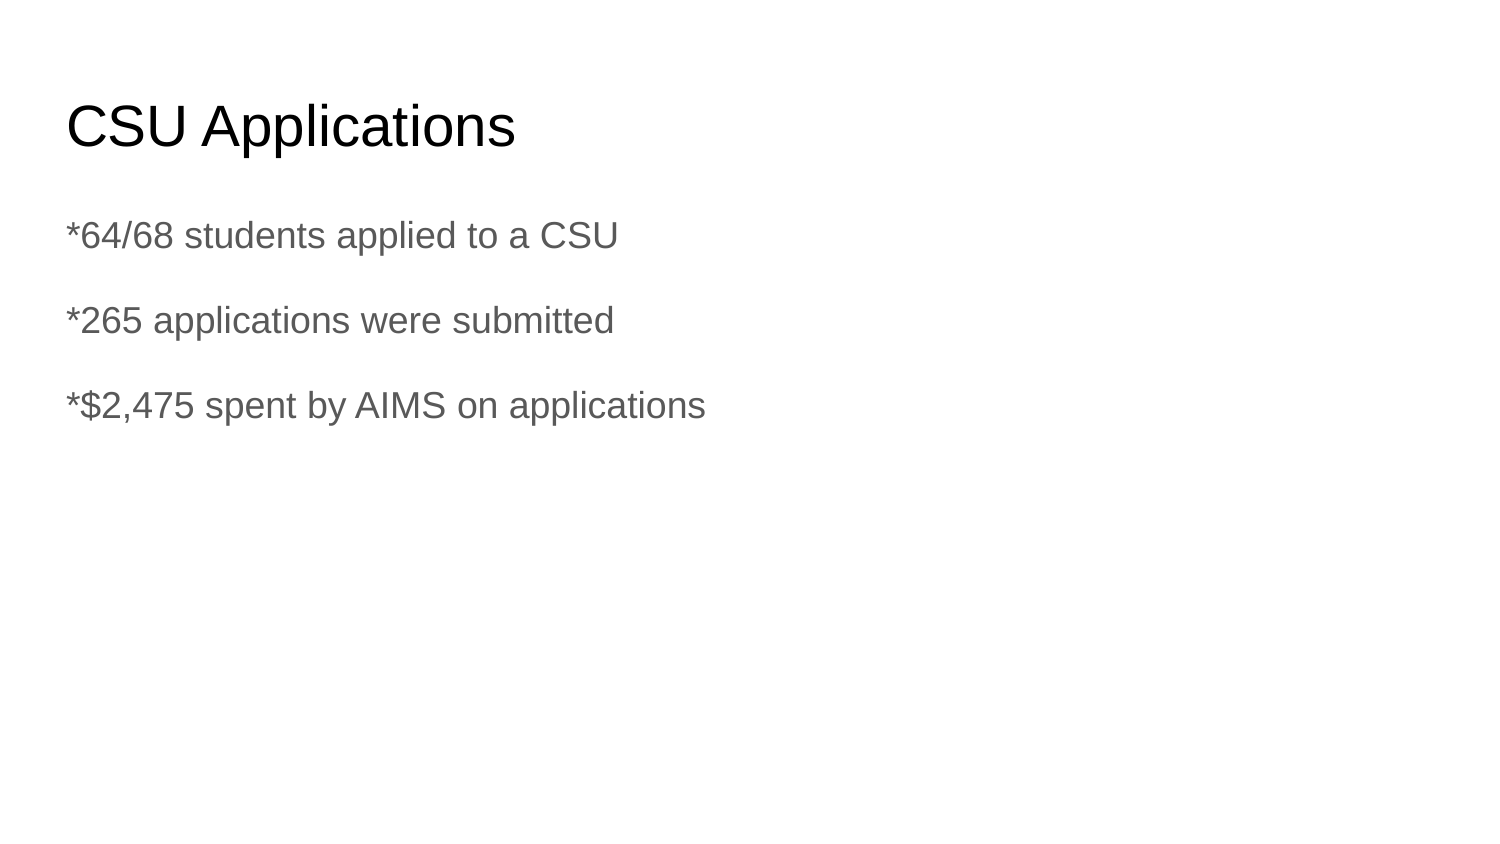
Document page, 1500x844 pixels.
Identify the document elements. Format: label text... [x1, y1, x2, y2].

title CSU Applications [51, 72, 1449, 167]
list *64/68 students applied to a CSU *265 applications were submitted *$2,475 spent by AIMS on applications [51, 189, 1449, 750]
